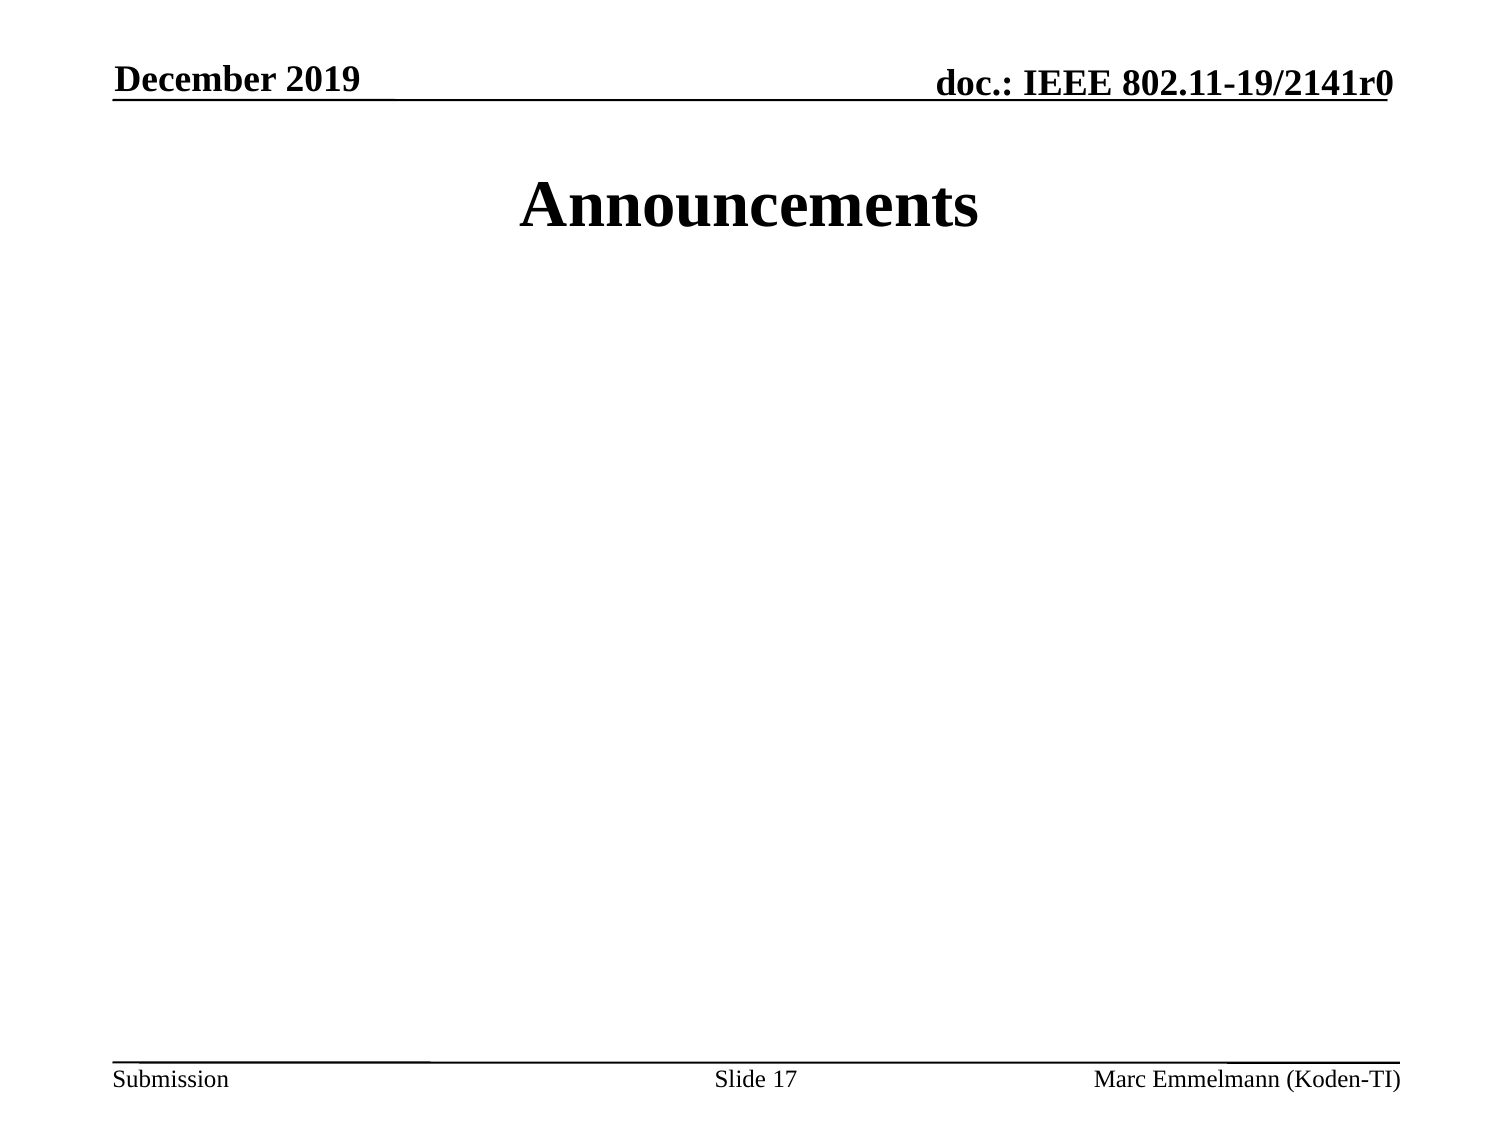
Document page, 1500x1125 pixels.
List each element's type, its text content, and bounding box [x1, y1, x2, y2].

footer Marc Emmelmann (Koden-TI) [878, 1061, 1402, 1093]
title Announcements [112, 112, 1388, 288]
slide_number Slide 17 [712, 1061, 800, 1123]
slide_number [114, 54, 423, 100]
